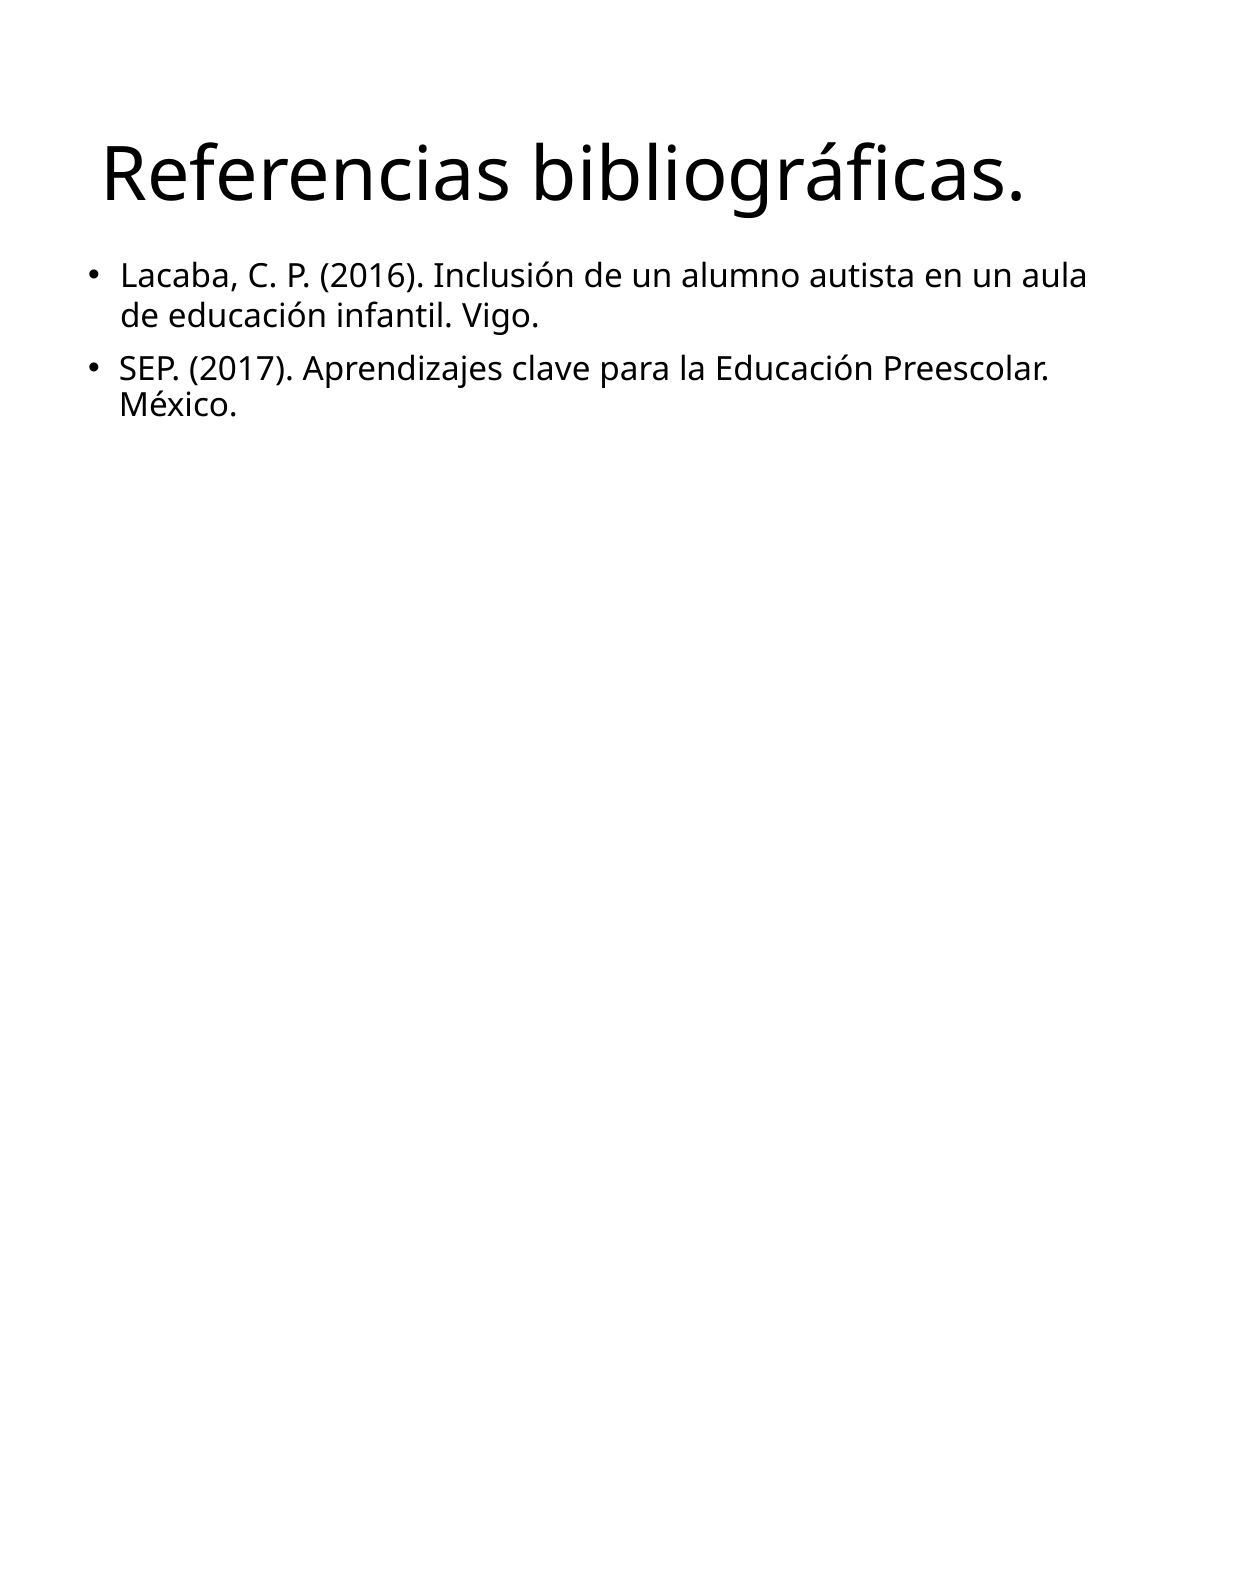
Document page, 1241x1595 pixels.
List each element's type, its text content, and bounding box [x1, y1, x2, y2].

title Referencias bibliográficas. [85, 84, 1155, 268]
list Lacaba, C. P. (2016). Inclusión de un alumno autista en un aula de educación infantil. Vigo. SEP. (2017). Aprendizajes clave para la Educación Preescolar. México. [73, 246, 1143, 1259]
